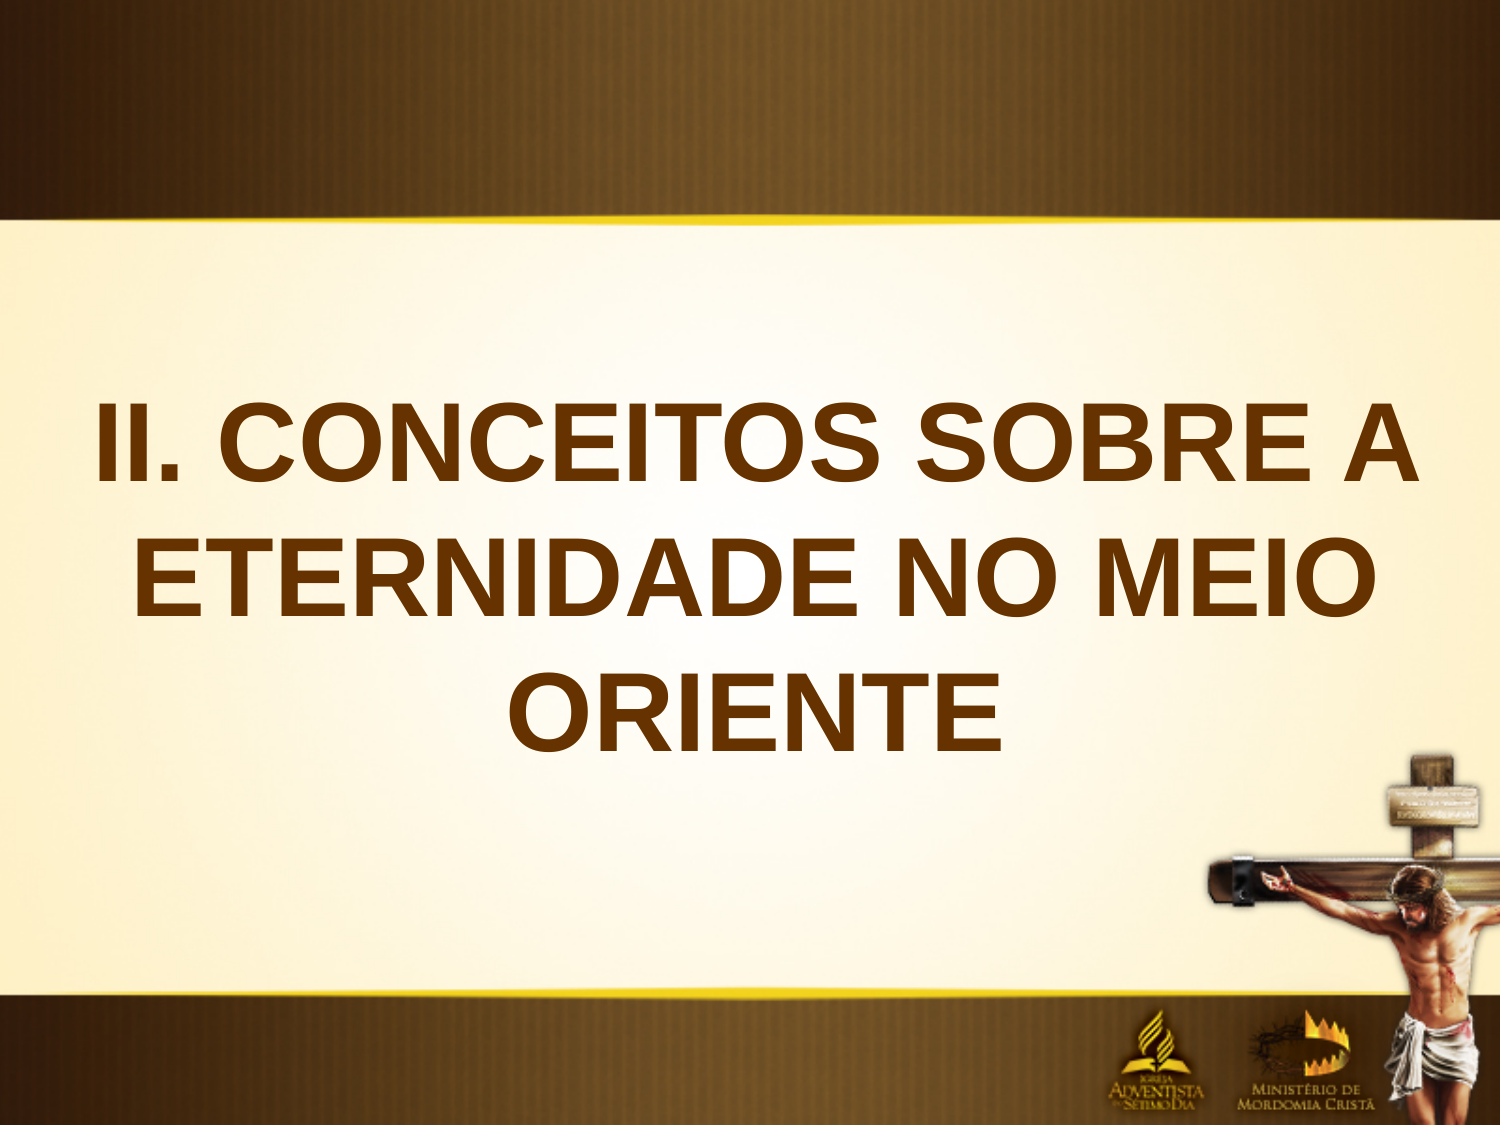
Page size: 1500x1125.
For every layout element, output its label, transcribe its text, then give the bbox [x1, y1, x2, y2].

picture [0, 0, 1500, 1125]
text_box II. CONCEITOS SOBRE A ETERNIDADE NO MEIO ORIENTE [64, 361, 1447, 782]
